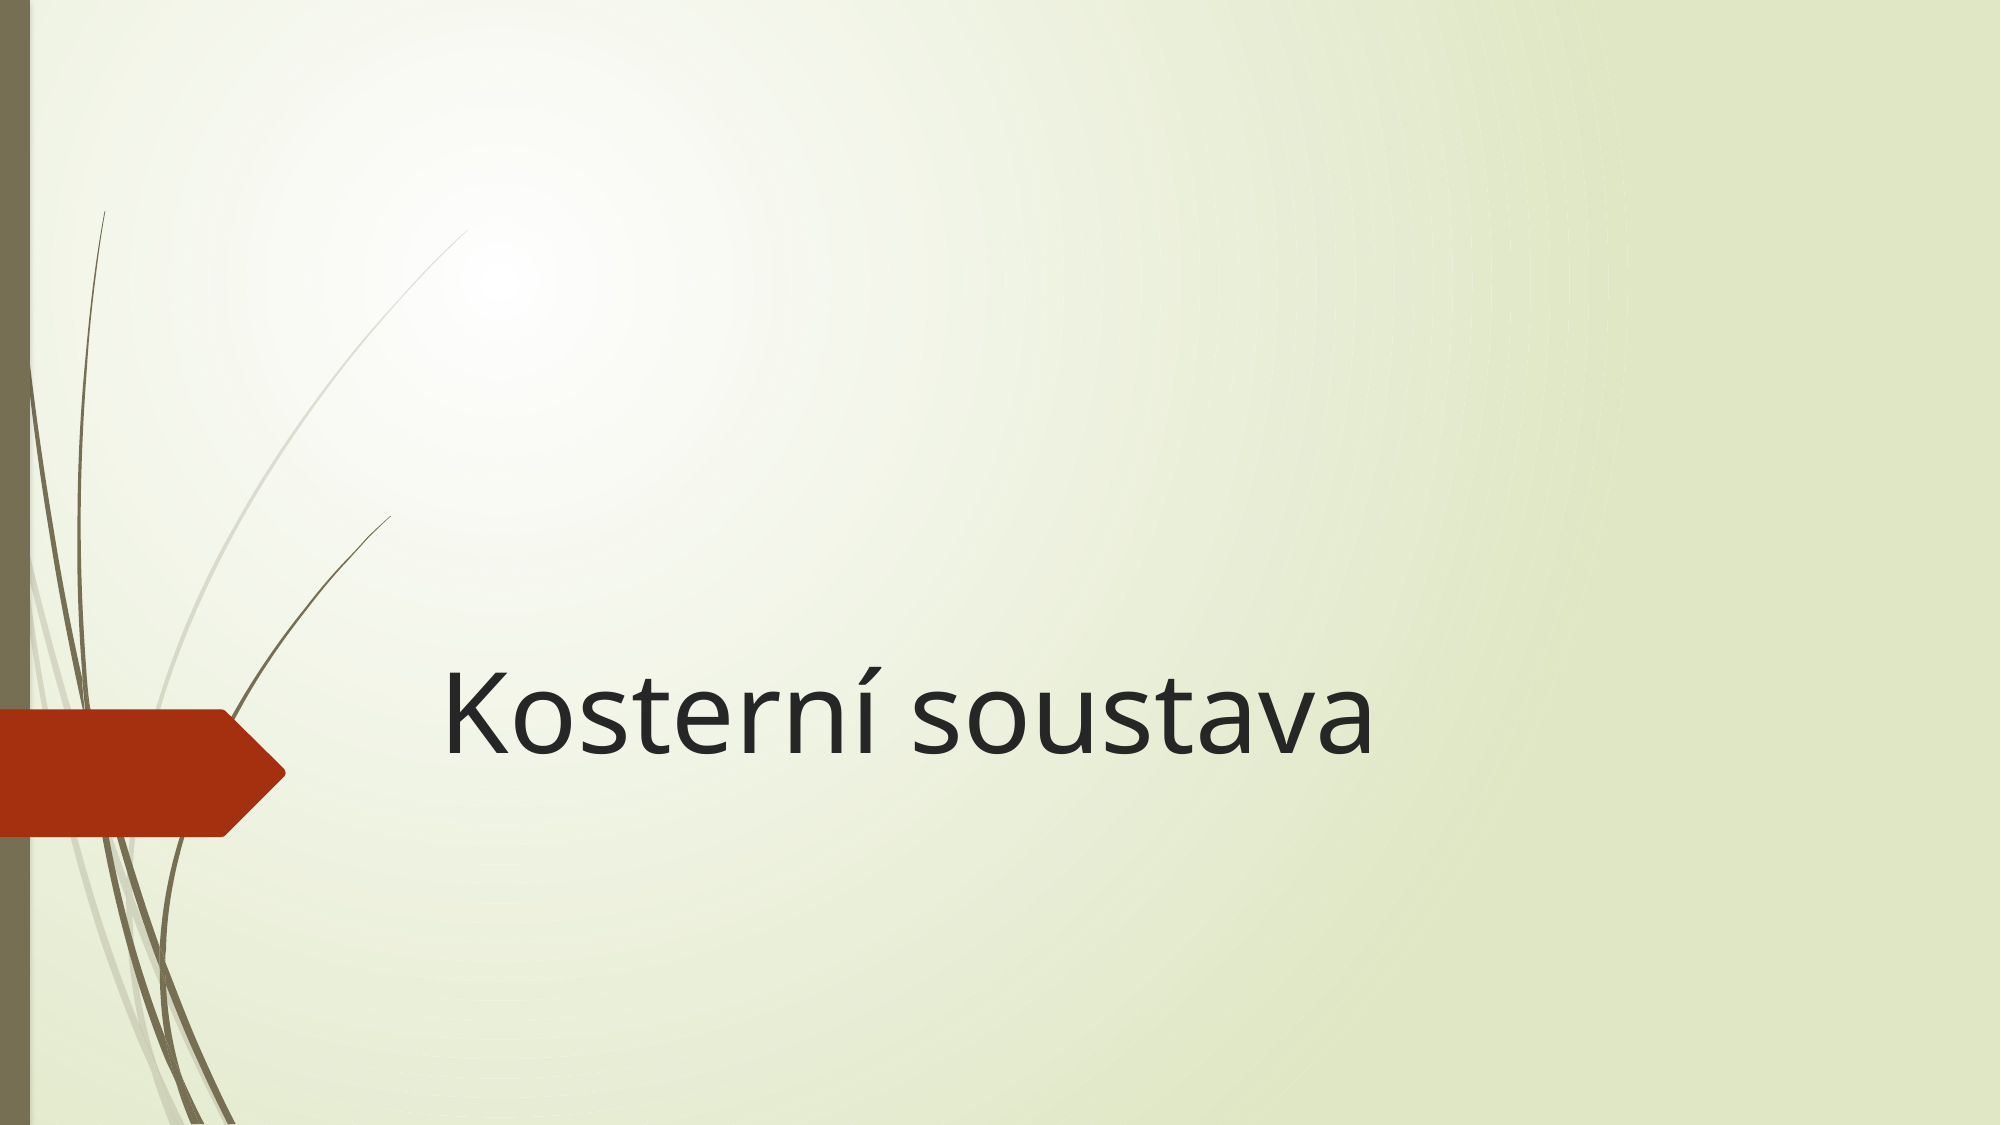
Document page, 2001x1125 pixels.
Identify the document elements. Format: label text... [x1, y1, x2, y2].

title Kosterní soustava [424, 412, 1888, 784]
